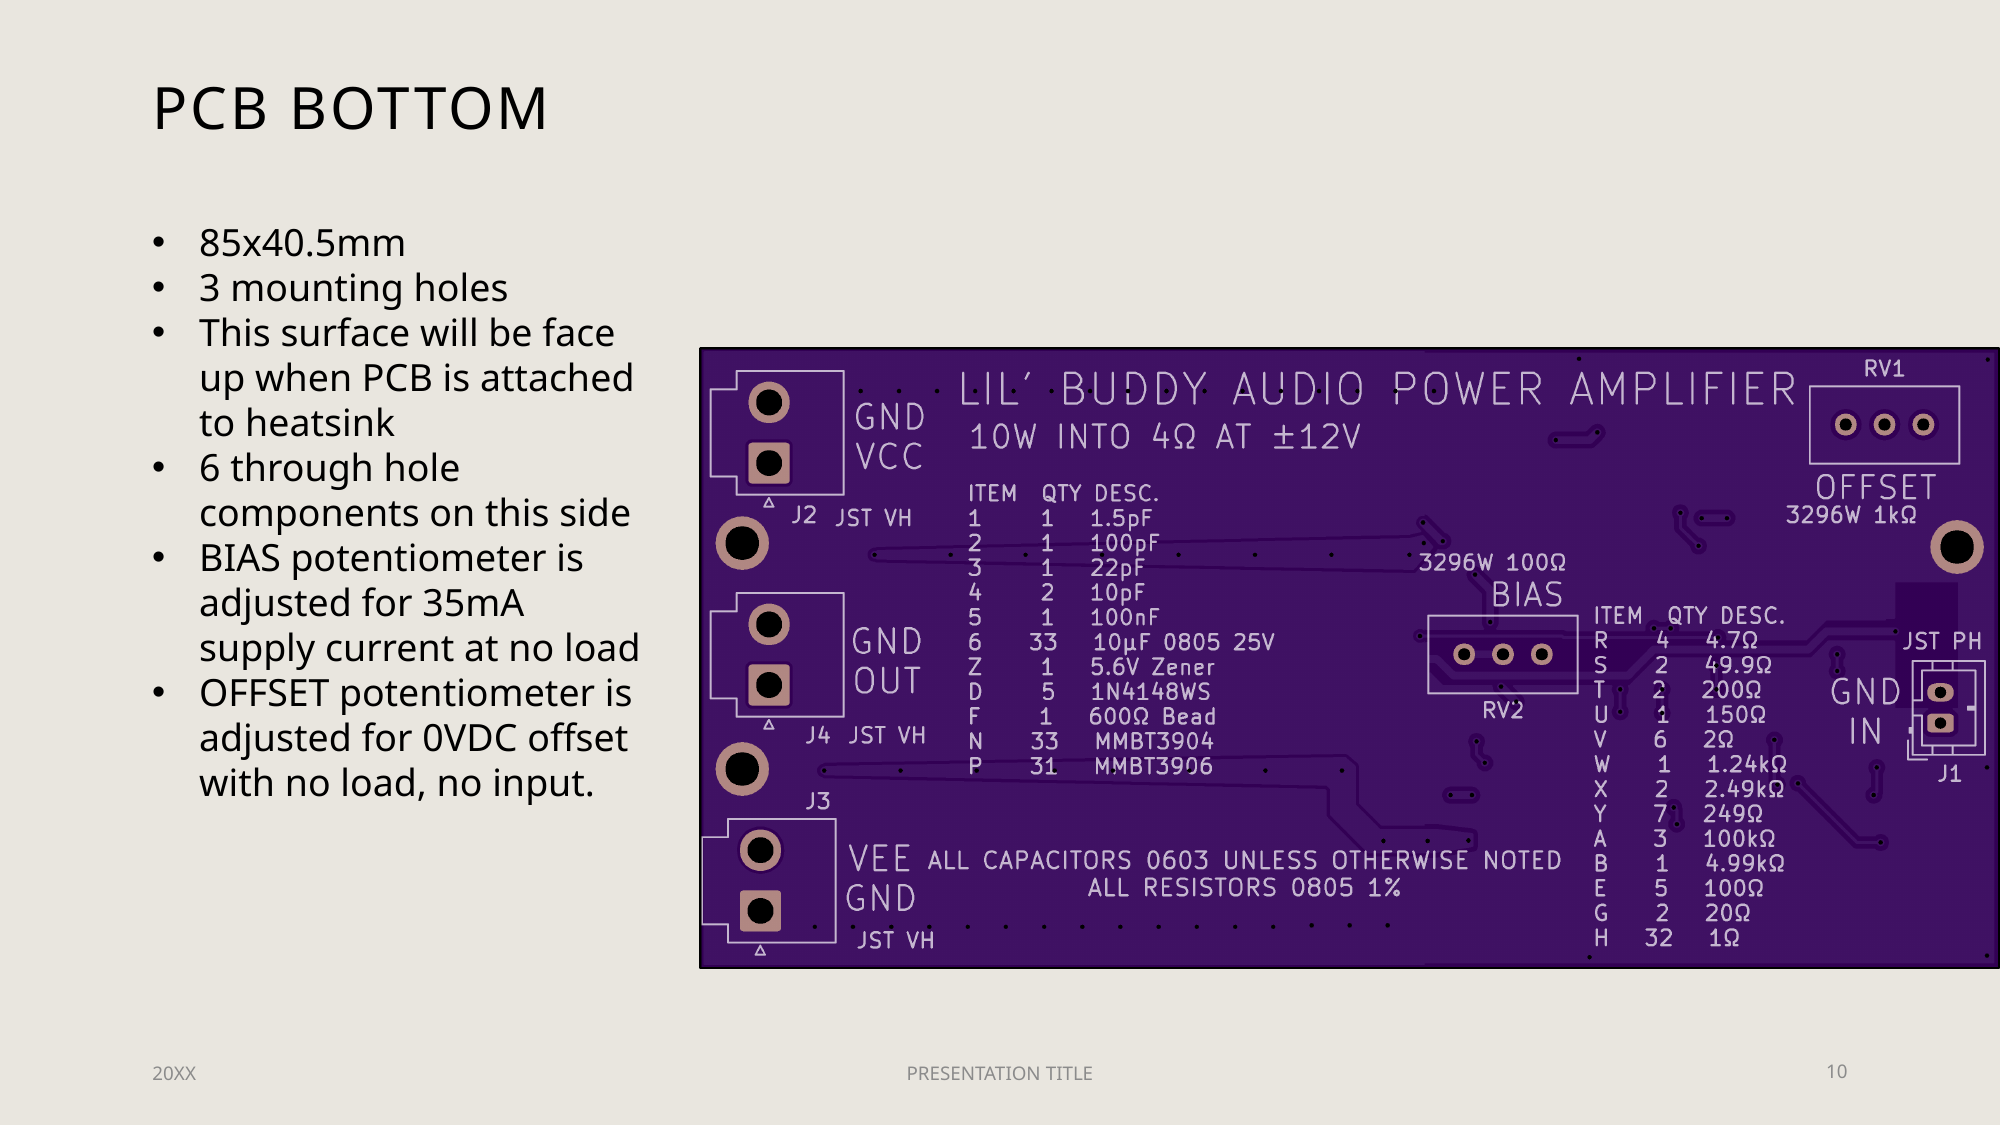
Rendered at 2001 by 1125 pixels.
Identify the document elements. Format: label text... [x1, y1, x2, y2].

text_box 85x40.5mm 3 mounting holes This surface will be face up when PCB is attached to heatsink 6 through hole components on this side BIAS potentiometer is adjusted for 35mA supply current at no load OFFSET potentiometer is adjusted for 0VDC offset with no load, no input. [137, 211, 663, 857]
picture [699, 347, 2000, 969]
title PCB BOTTOM [137, 59, 1863, 161]
footer PRESENTATION TITLE [662, 1042, 1338, 1103]
slide_number 10 [1412, 1042, 1863, 1103]
slide_number 20XX [137, 1042, 588, 1103]
